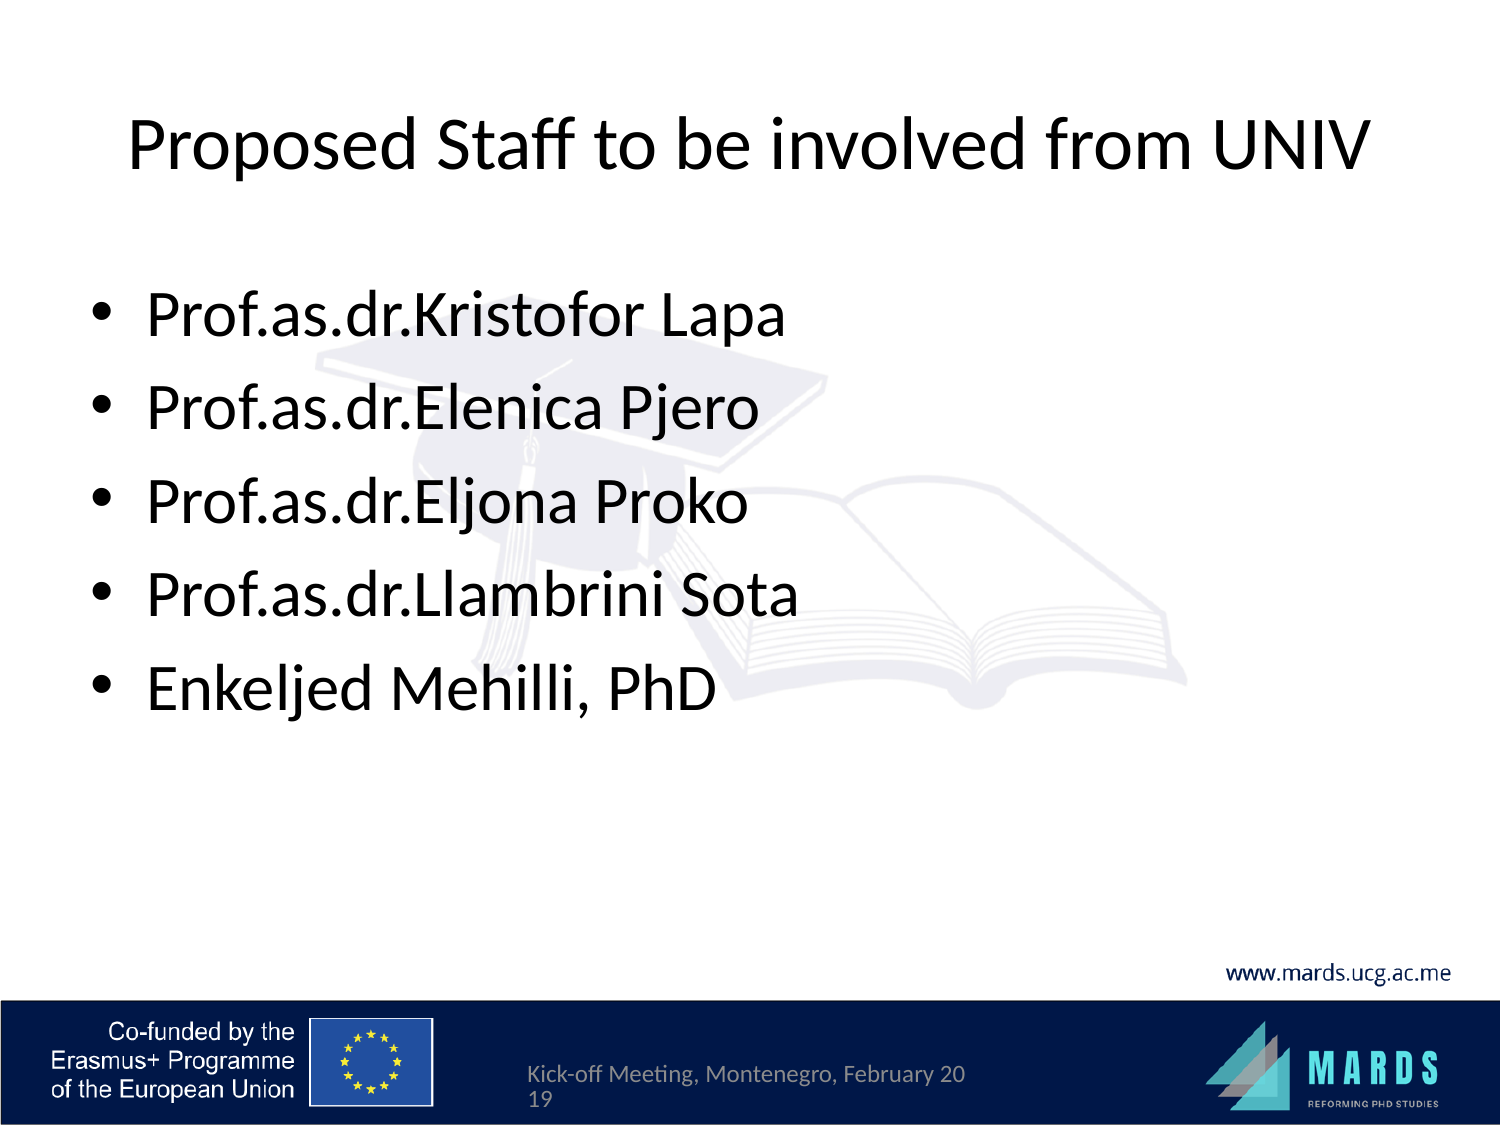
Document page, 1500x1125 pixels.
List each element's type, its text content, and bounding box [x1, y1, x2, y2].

title Proposed Staff to be involved from UNIV [75, 45, 1425, 233]
list Prof.as.dr.Kristofor Lapa Prof.as.dr.Elenica Pjero Prof.as.dr.Eljona Proko Prof.as.dr.Llambrini Sota Enkeljed Mehilli, PhD [75, 262, 1425, 1005]
footer Kick-off Meeting, Montenegro, February 2019 [512, 1042, 988, 1103]
picture [0, 0, 1500, 1125]
